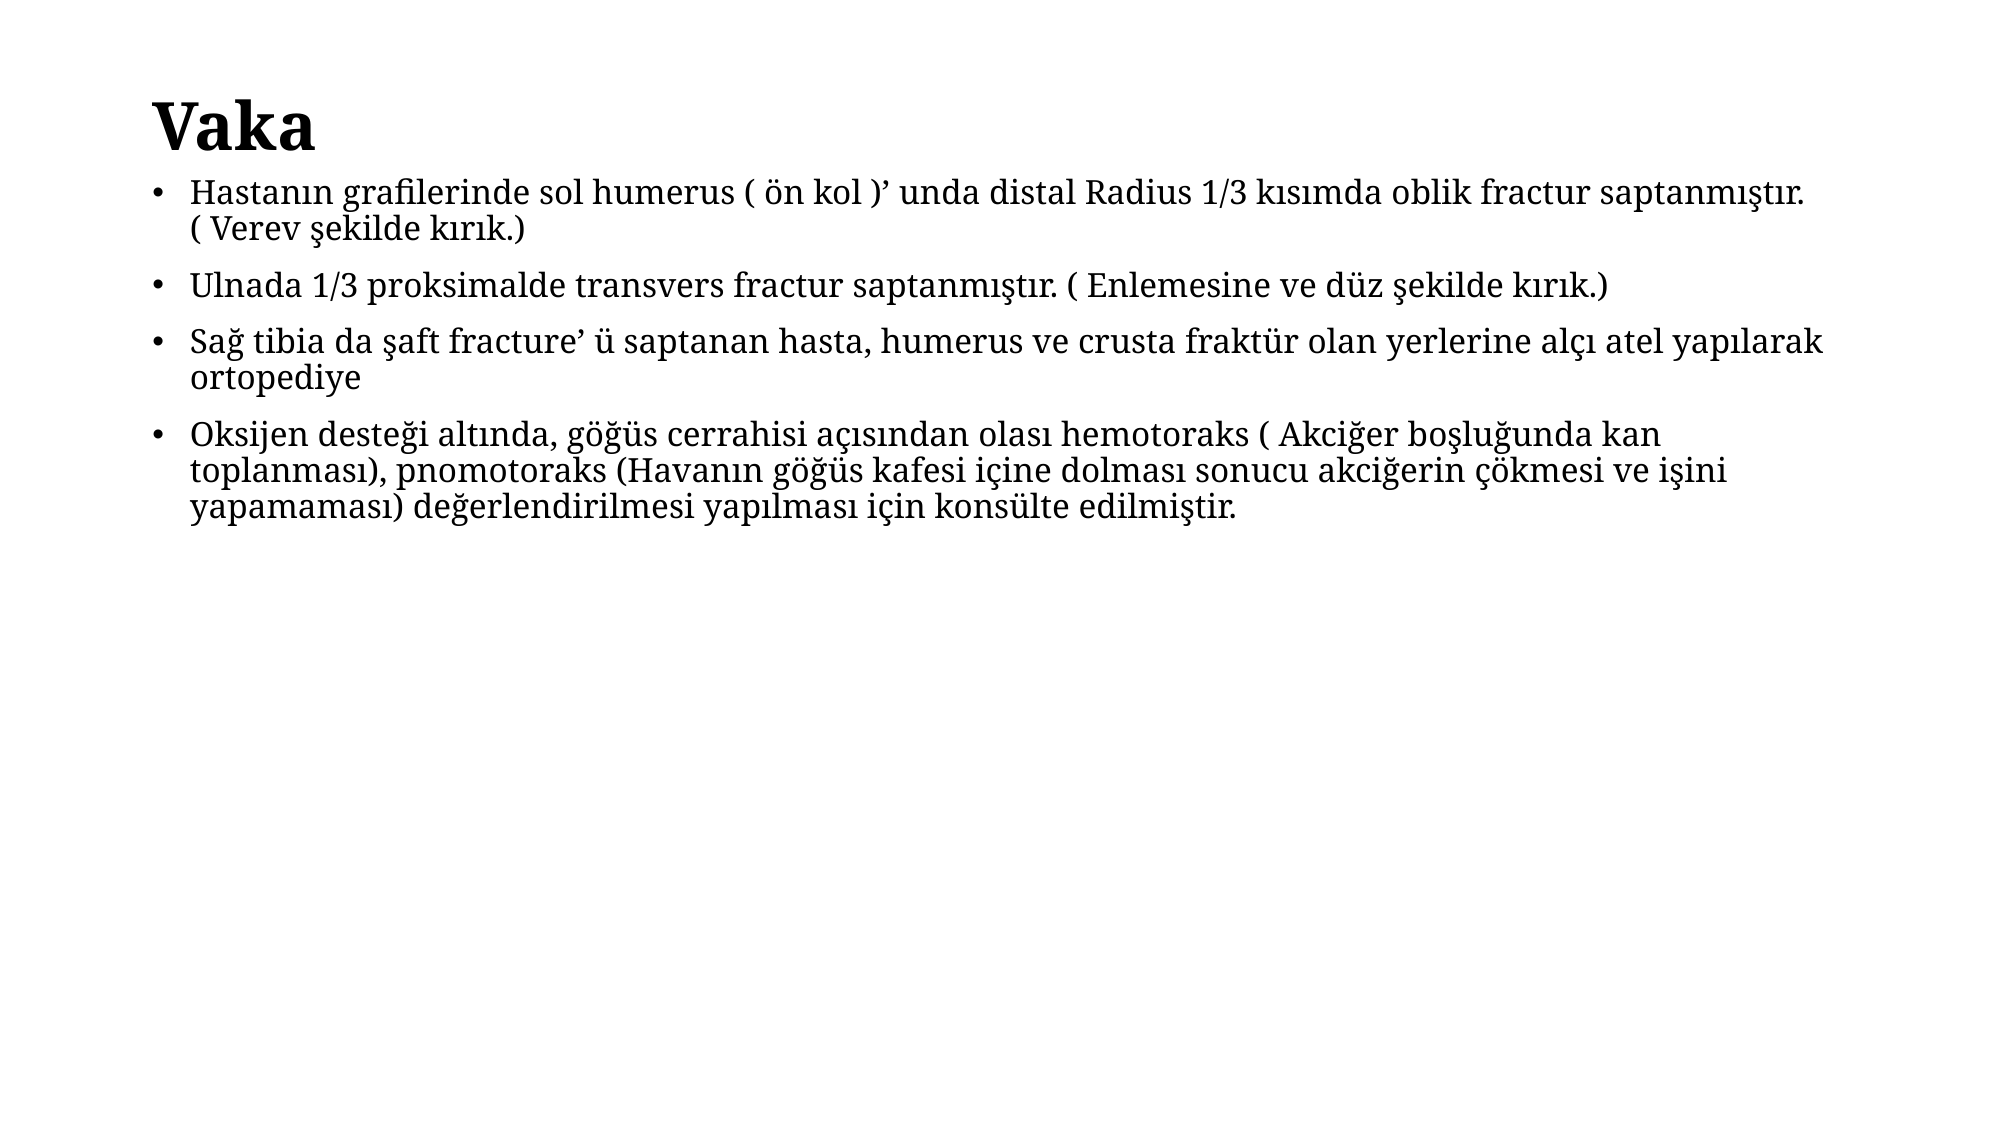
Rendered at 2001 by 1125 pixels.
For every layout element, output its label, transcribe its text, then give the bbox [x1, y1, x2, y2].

title Vaka [137, 59, 1863, 168]
list Hastanın grafilerinde sol humerus ( ön kol )’ unda distal Radius 1/3 kısımda oblik fractur saptanmıştır. ( Verev şekilde kırık.) Ulnada 1/3 proksimalde transvers fractur saptanmıştır. ( Enlemesine ve düz şekilde kırık.) Sağ tibia da şaft fracture’ ü saptanan hasta, humerus ve crusta fraktür olan yerlerine alçı atel yapılarak ortopediye Oksijen desteği altında, göğüs cerrahisi açısından olası hemotoraks ( Akciğer boşluğunda kan toplanması), pnomotoraks (Havanın göğüs kafesi içine dolması sonucu akciğerin çökmesi ve işini yapamaması) değerlendirilmesi yapılması için konsülte edilmiştir. [137, 168, 1863, 883]
